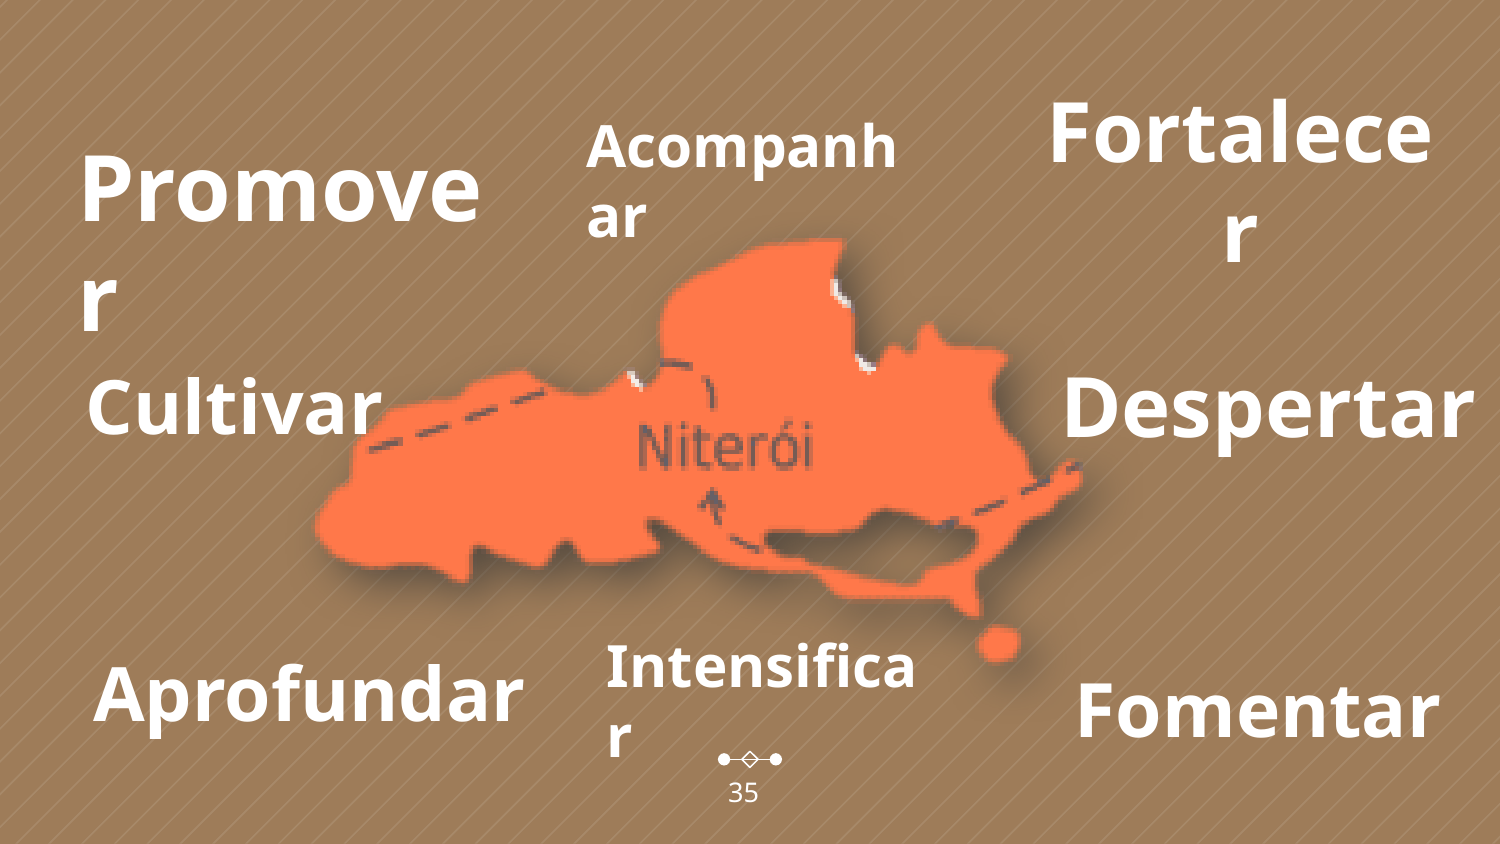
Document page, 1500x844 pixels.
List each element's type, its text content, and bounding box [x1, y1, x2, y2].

picture [261, 158, 1119, 700]
text_box Aprofundar [78, 638, 552, 744]
text_box Fortalecer [1013, 72, 1468, 287]
slide_number 35 [0, 753, 1494, 835]
text_box Promover [62, 122, 536, 358]
text_box Acompanhar [571, 102, 942, 157]
text_box Cultivar [70, 352, 256, 457]
text_box Despertar [1123, 347, 1500, 462]
text_box Fomentar [1059, 655, 1482, 760]
text_box Intensificar [592, 708, 937, 777]
